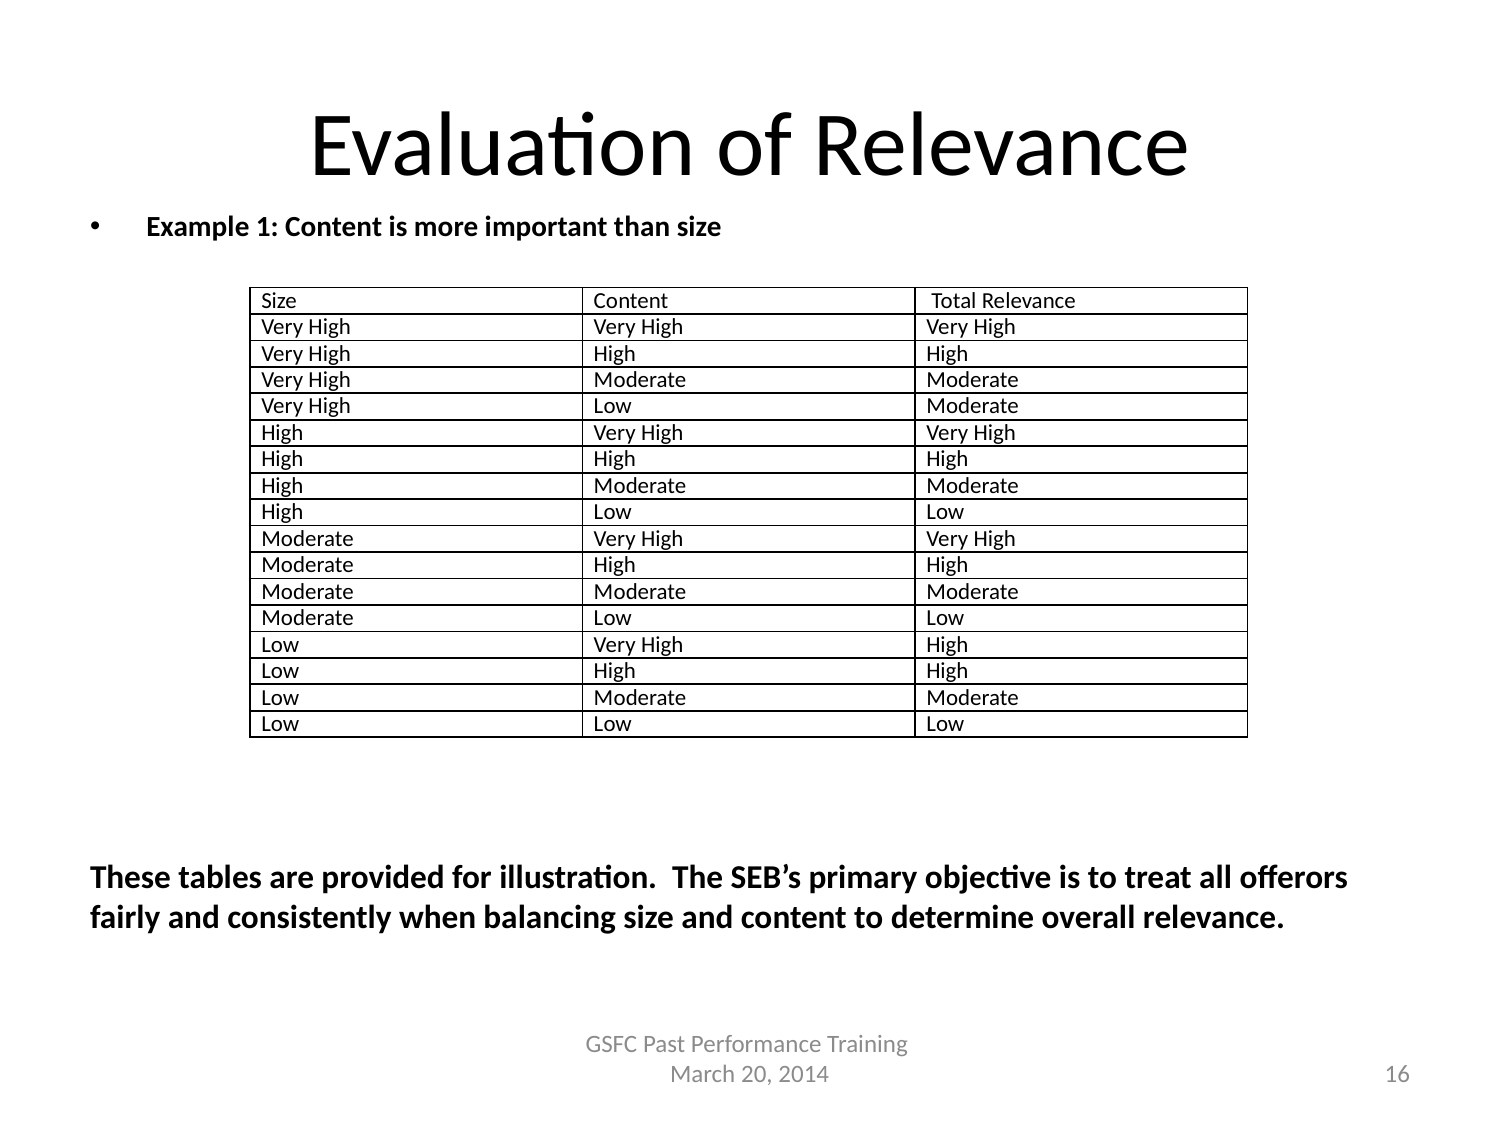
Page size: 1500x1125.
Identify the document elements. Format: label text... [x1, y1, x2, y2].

table_cell Low [251, 712, 582, 736]
table_cell Moderate [583, 474, 914, 498]
table_cell High [251, 421, 582, 445]
table_cell Low [251, 632, 582, 657]
table_cell Moderate [916, 579, 1247, 604]
table_cell Moderate [916, 685, 1247, 710]
table_cell Very High [583, 632, 914, 657]
table_cell Low [916, 500, 1247, 525]
table_cell Low [916, 712, 1247, 736]
table_cell Very High [916, 421, 1247, 445]
table_cell Very High [251, 394, 582, 419]
table_cell Low [583, 606, 914, 631]
table_header Total Relevance [916, 288, 1247, 313]
table_cell High [916, 341, 1247, 366]
table_cell Very High [251, 315, 582, 340]
table_cell Very High [583, 315, 914, 340]
table_cell Very High [583, 421, 914, 445]
table_cell Moderate [916, 474, 1247, 498]
table_cell High [916, 447, 1247, 472]
table_cell Moderate [251, 606, 582, 631]
table_cell High [916, 659, 1247, 683]
table_cell Moderate [916, 394, 1247, 419]
table_cell High [916, 632, 1247, 657]
table_cell Low [916, 606, 1247, 631]
table_cell Low [583, 394, 914, 419]
table_cell Moderate [251, 579, 582, 604]
table_cell Moderate [916, 368, 1247, 392]
table_cell High [583, 659, 914, 683]
table_header Size [251, 288, 582, 313]
title Evaluation of Relevance [75, 45, 1425, 200]
slide_number 16 [1074, 1042, 1425, 1103]
table_cell Very High [583, 526, 914, 551]
table_cell Low [583, 712, 914, 736]
table_cell High [583, 447, 914, 472]
table_cell Very High [916, 315, 1247, 340]
table_cell Very High [916, 526, 1247, 551]
table_cell Moderate [251, 553, 582, 578]
table_cell Very High [251, 368, 582, 392]
table_cell Moderate [583, 579, 914, 604]
table_cell High [916, 553, 1247, 578]
table_header Content [583, 288, 914, 313]
table_cell Low [251, 659, 582, 683]
table_cell High [583, 553, 914, 578]
table_cell Low [251, 685, 582, 710]
table_cell Low [583, 500, 914, 525]
table_cell High [583, 341, 914, 366]
table_cell High [251, 500, 582, 525]
table_cell Moderate [583, 685, 914, 710]
table_cell High [251, 474, 582, 498]
table_cell Moderate [251, 526, 582, 551]
list Example 1: Content is more important than size These tables are provided for illustration. The SEB’s primary objective is to treat all offerors fairly and consistently when balancing size and content to determine overall relevance. [75, 200, 1425, 1025]
table_cell Very High [251, 341, 582, 366]
table_cell Moderate [583, 368, 914, 392]
table_cell High [251, 447, 582, 472]
footer GSFC Past Performance Training March 20, 2014 [512, 1042, 988, 1103]
